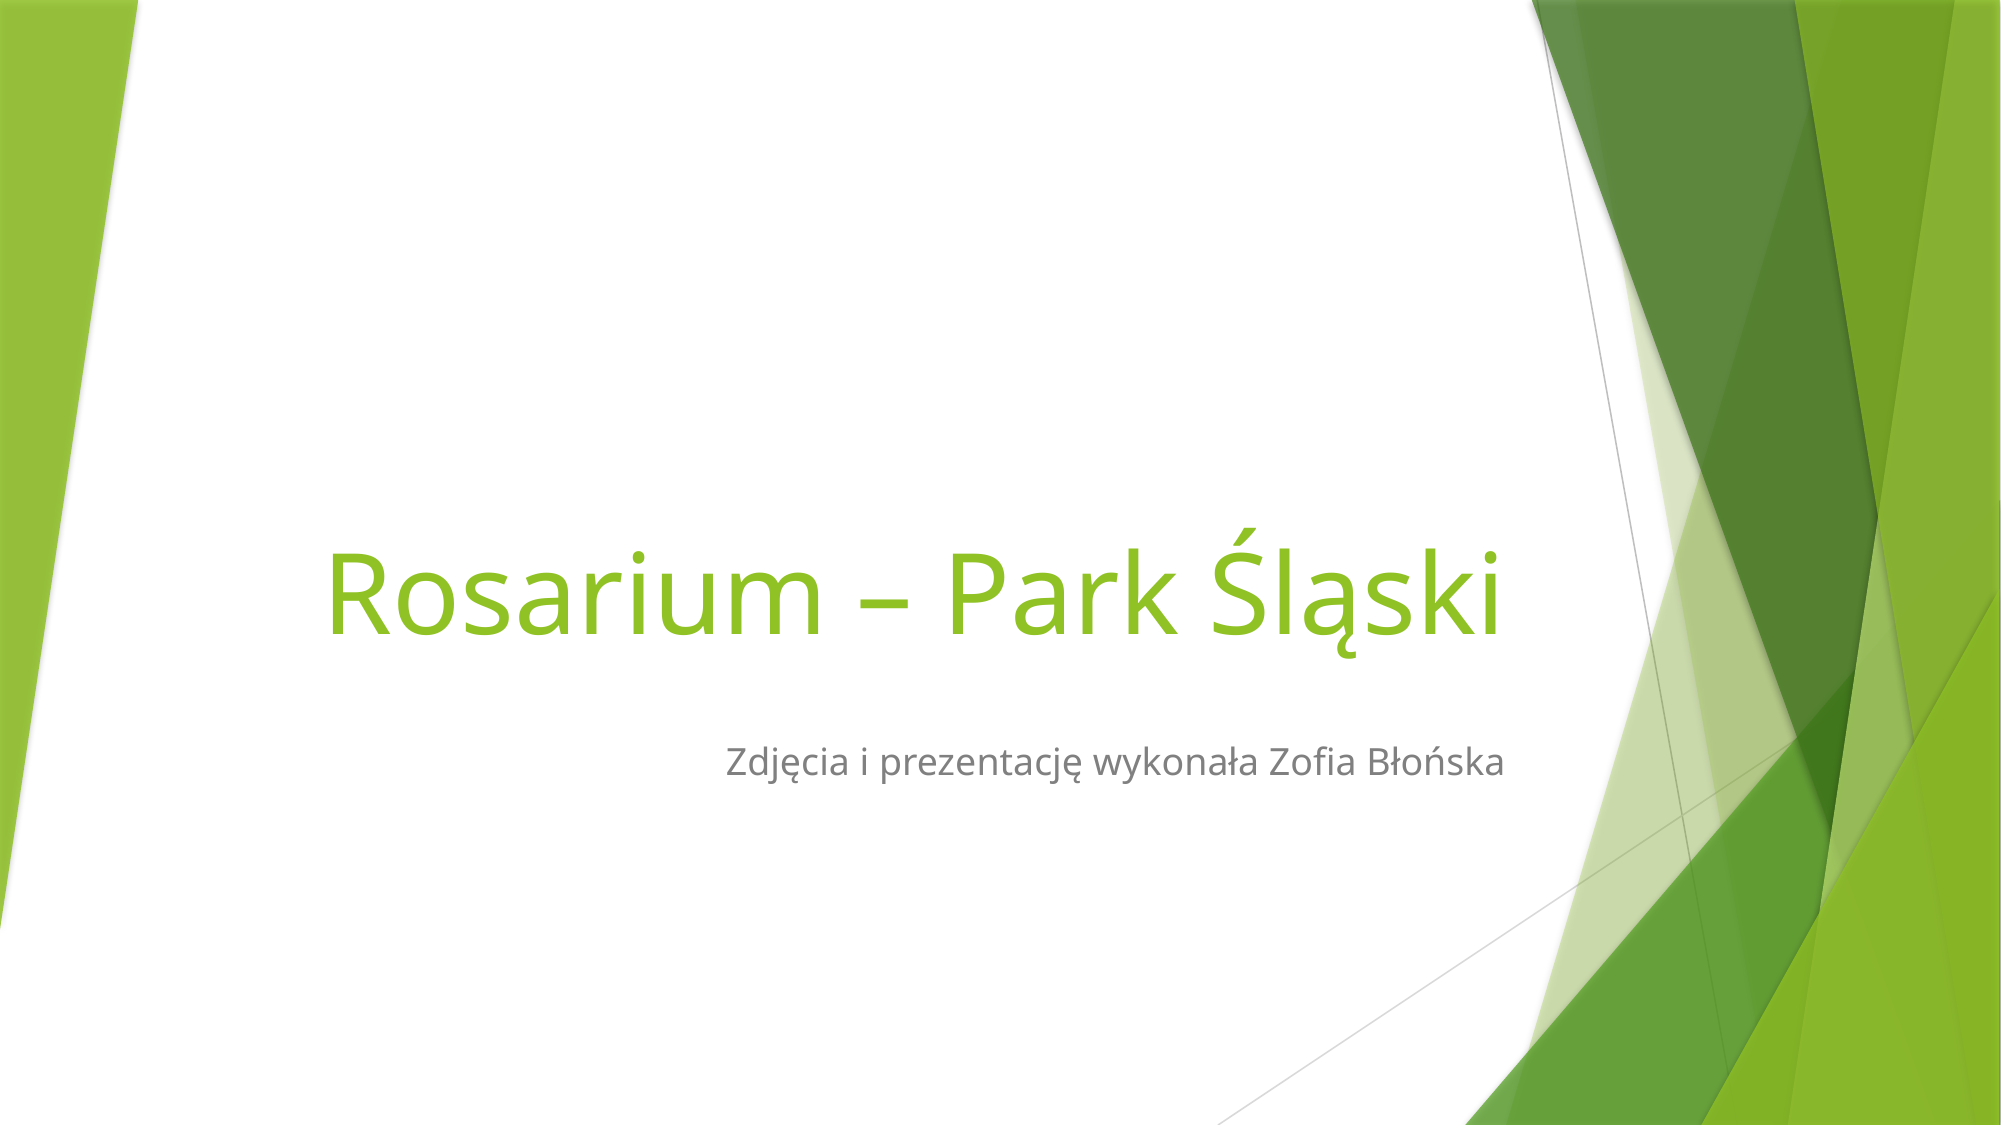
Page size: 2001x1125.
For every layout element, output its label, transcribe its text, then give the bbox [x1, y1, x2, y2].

title Rosarium – Park Śląski [247, 394, 1522, 664]
subtitle Zdjęcia i prezentację wykonała Zofia Błońska [247, 664, 1522, 845]
